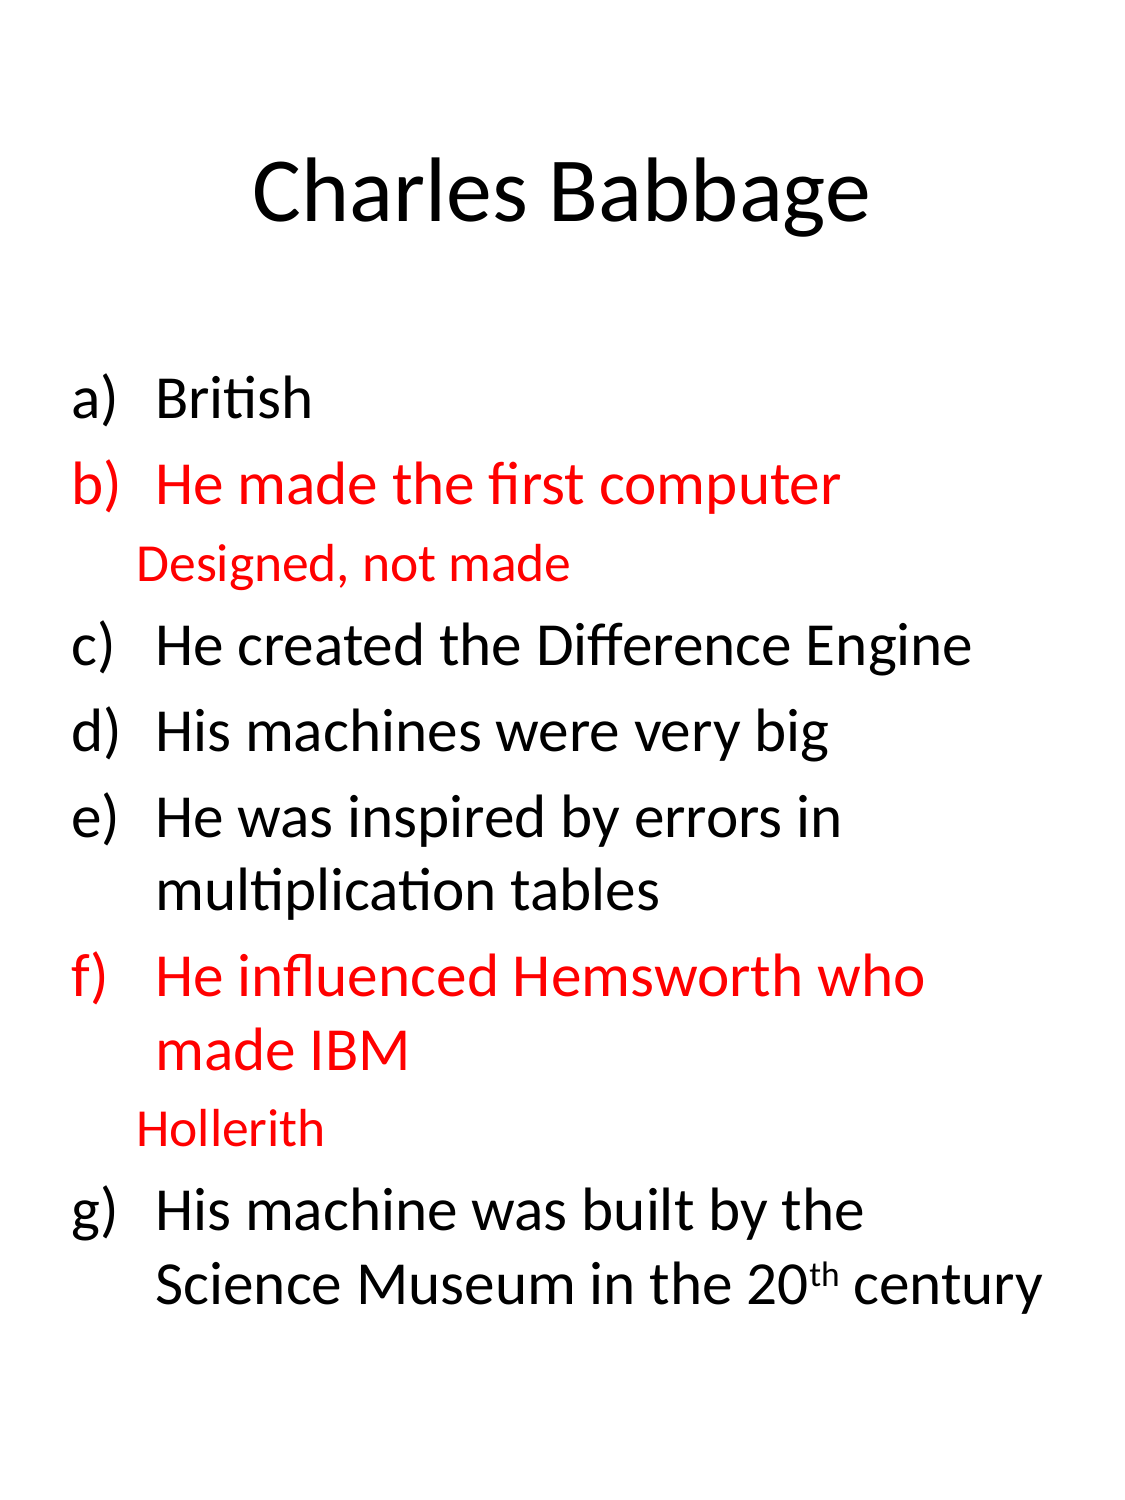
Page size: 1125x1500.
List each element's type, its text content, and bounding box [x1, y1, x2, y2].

title Charles Babbage [56, 60, 1069, 310]
list British He made the first computer Designed, not made He created the Difference Engine His machines were very big He was inspired by errors in multiplication tables He influenced Hemsworth who made IBM Hollerith His machine was built by the Science Museum in the 20th century [56, 350, 1069, 1340]
